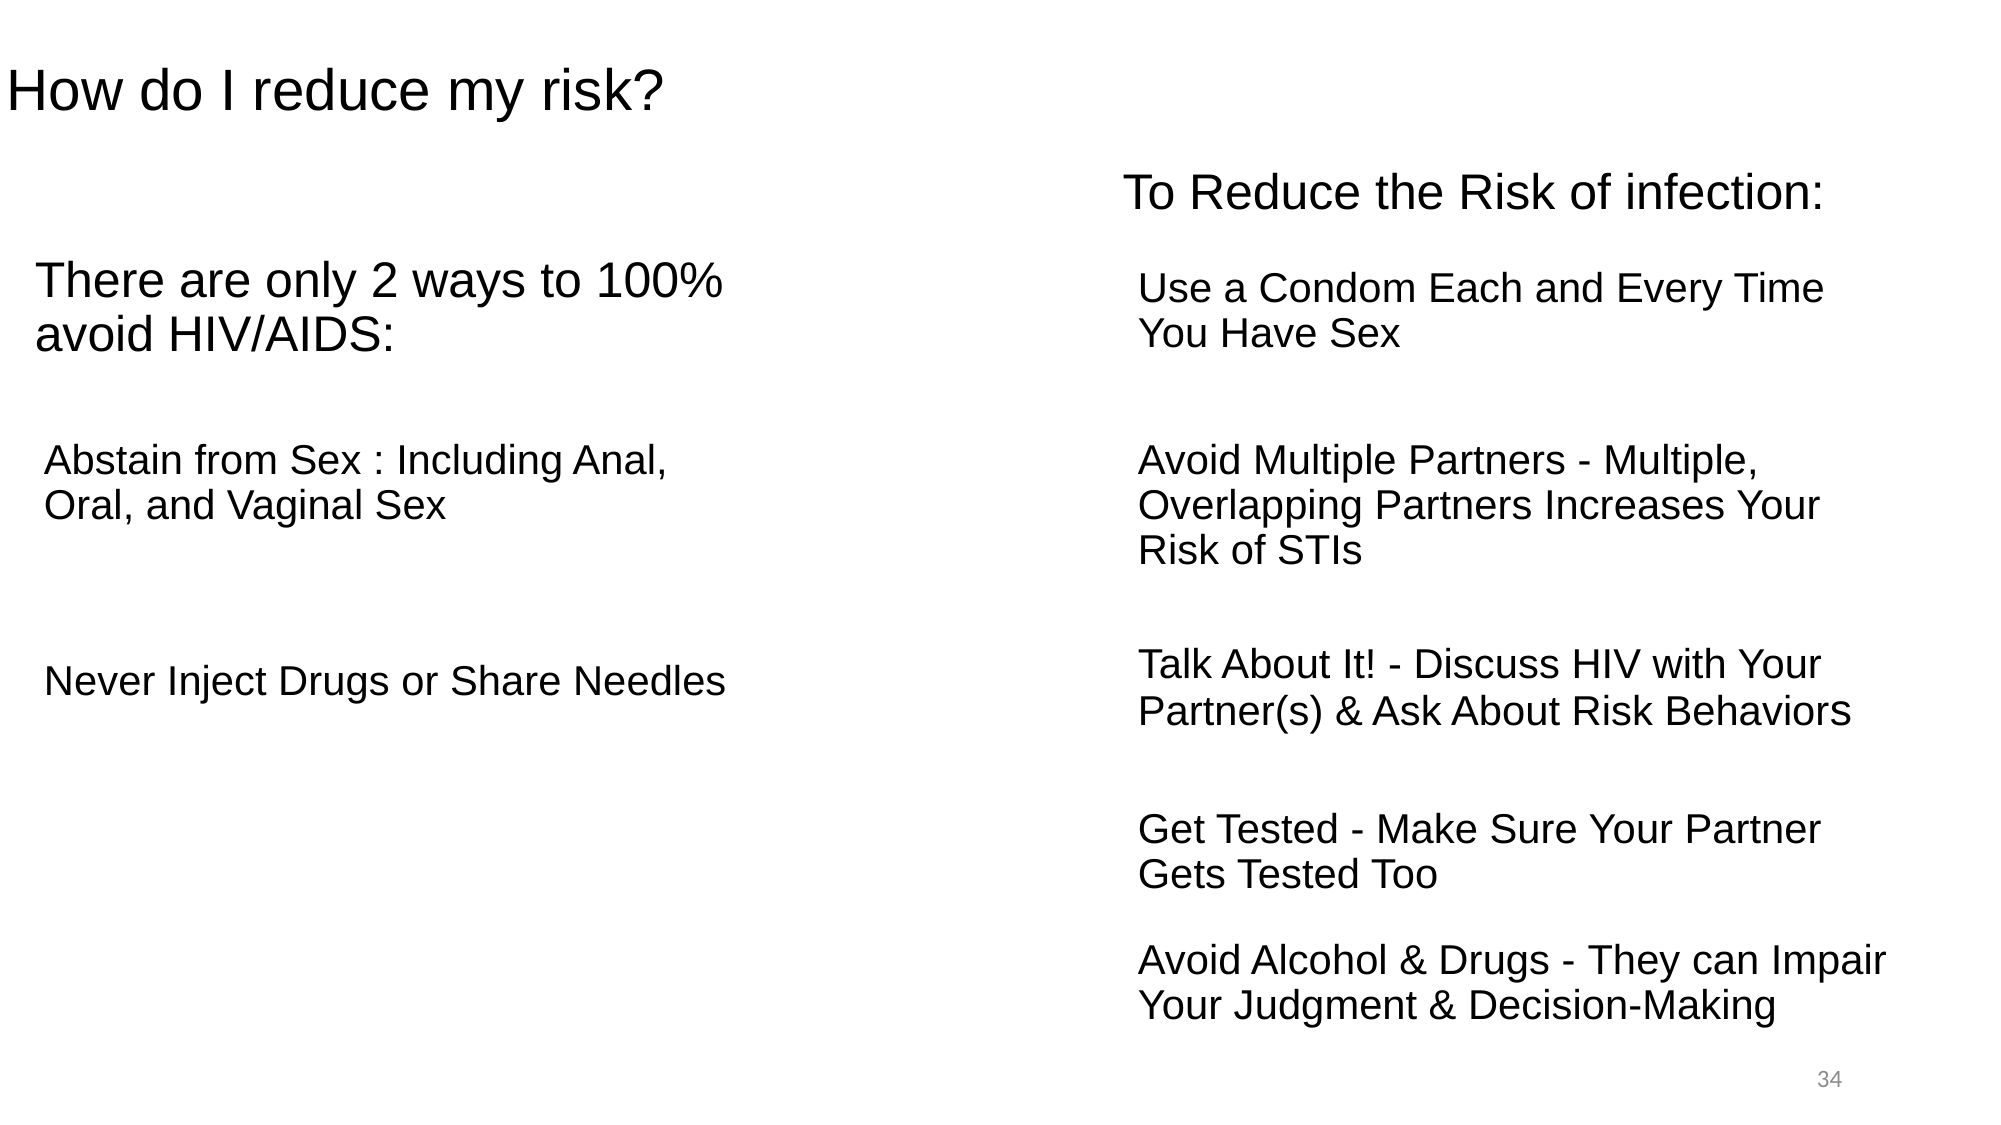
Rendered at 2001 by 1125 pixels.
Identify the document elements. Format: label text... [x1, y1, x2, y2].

slide_number 34 [1412, 1045, 1863, 1103]
subtitle Use a Condom Each and Every Time You Have Sex [1117, 246, 1863, 336]
subtitle Avoid Multiple Partners - Multiple, Overlapping Partners Increases Your Risk of STIs [1117, 418, 1875, 508]
subtitle Never Inject Drugs or Share Needles [23, 639, 848, 762]
subtitle Avoid Alcohol & Drugs - They can Impair Your Judgment & Decision-Making [1117, 918, 1917, 1045]
title How do I reduce my risk? [6, 59, 1091, 198]
title To Reduce the Risk of infection: [947, 165, 2000, 241]
subtitle Talk About It! - Discuss HIV with Your Partner(s) & Ask About Risk Behaviors [1117, 622, 1917, 748]
subtitle Abstain from Sex : Including Anal, Oral, and Vaginal Sex [23, 418, 734, 598]
subtitle Get Tested - Make Sure Your Partner Gets Tested Too [1117, 787, 1917, 890]
title There are only 2 ways to 100% avoid HIV/AIDS: [34, 254, 789, 400]
